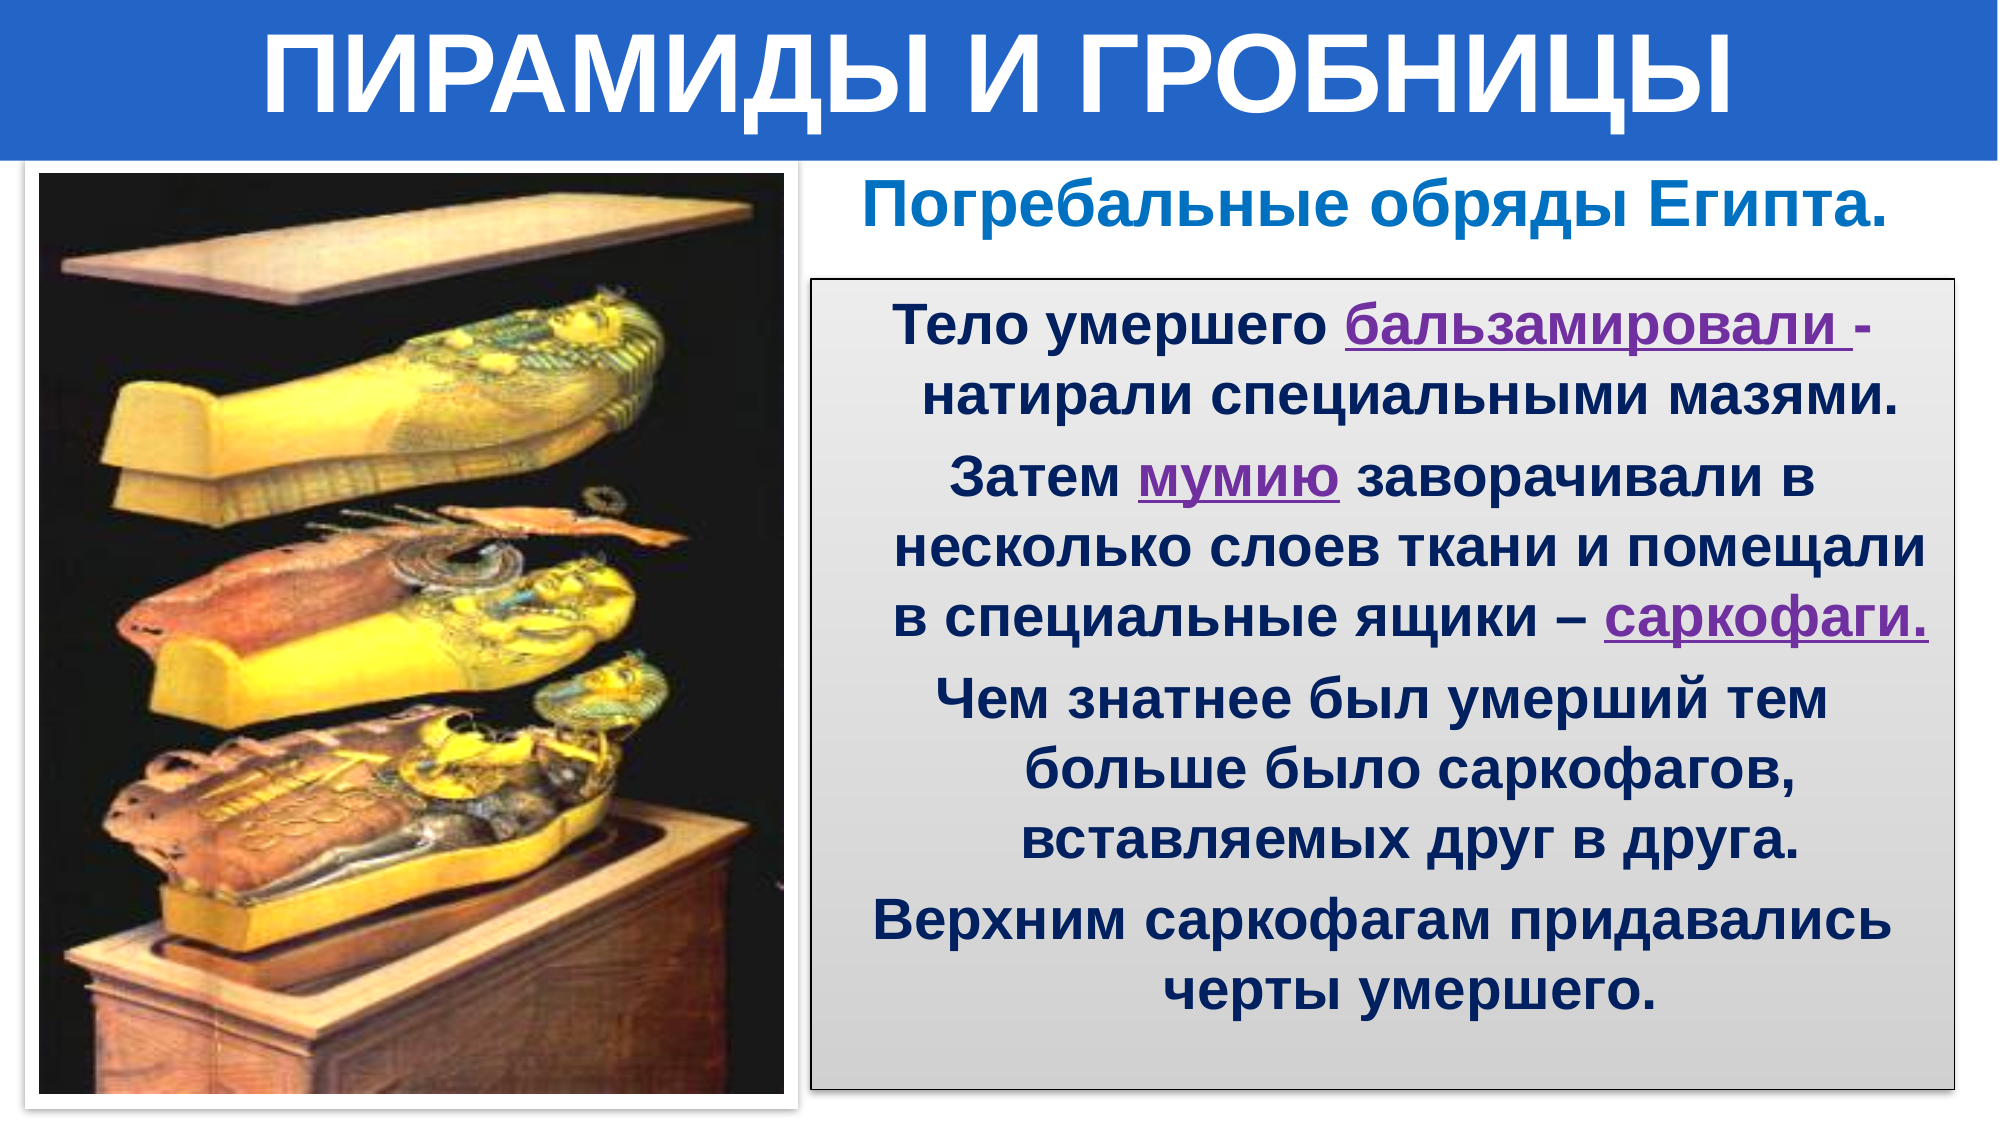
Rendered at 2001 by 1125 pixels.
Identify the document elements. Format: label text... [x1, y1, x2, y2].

text_box Тело умершего бальзамировали -натирали специальными мазями. Затем мумию заворачивали в несколько слоев ткани и помещали в специальные ящики – саркофаги. Чем знатнее был умерший тем больше было саркофагов, вставляемых друг в друга. Верхним саркофагам придавались черты умершего. [810, 278, 1955, 1090]
text_box ПИРАМИДЫ И ГРОБНИЦЫ [0, 0, 1998, 161]
list [803, 251, 1834, 282]
picture [38, 172, 784, 1095]
text_box Погребальные обряды Египта. [802, 148, 2000, 251]
